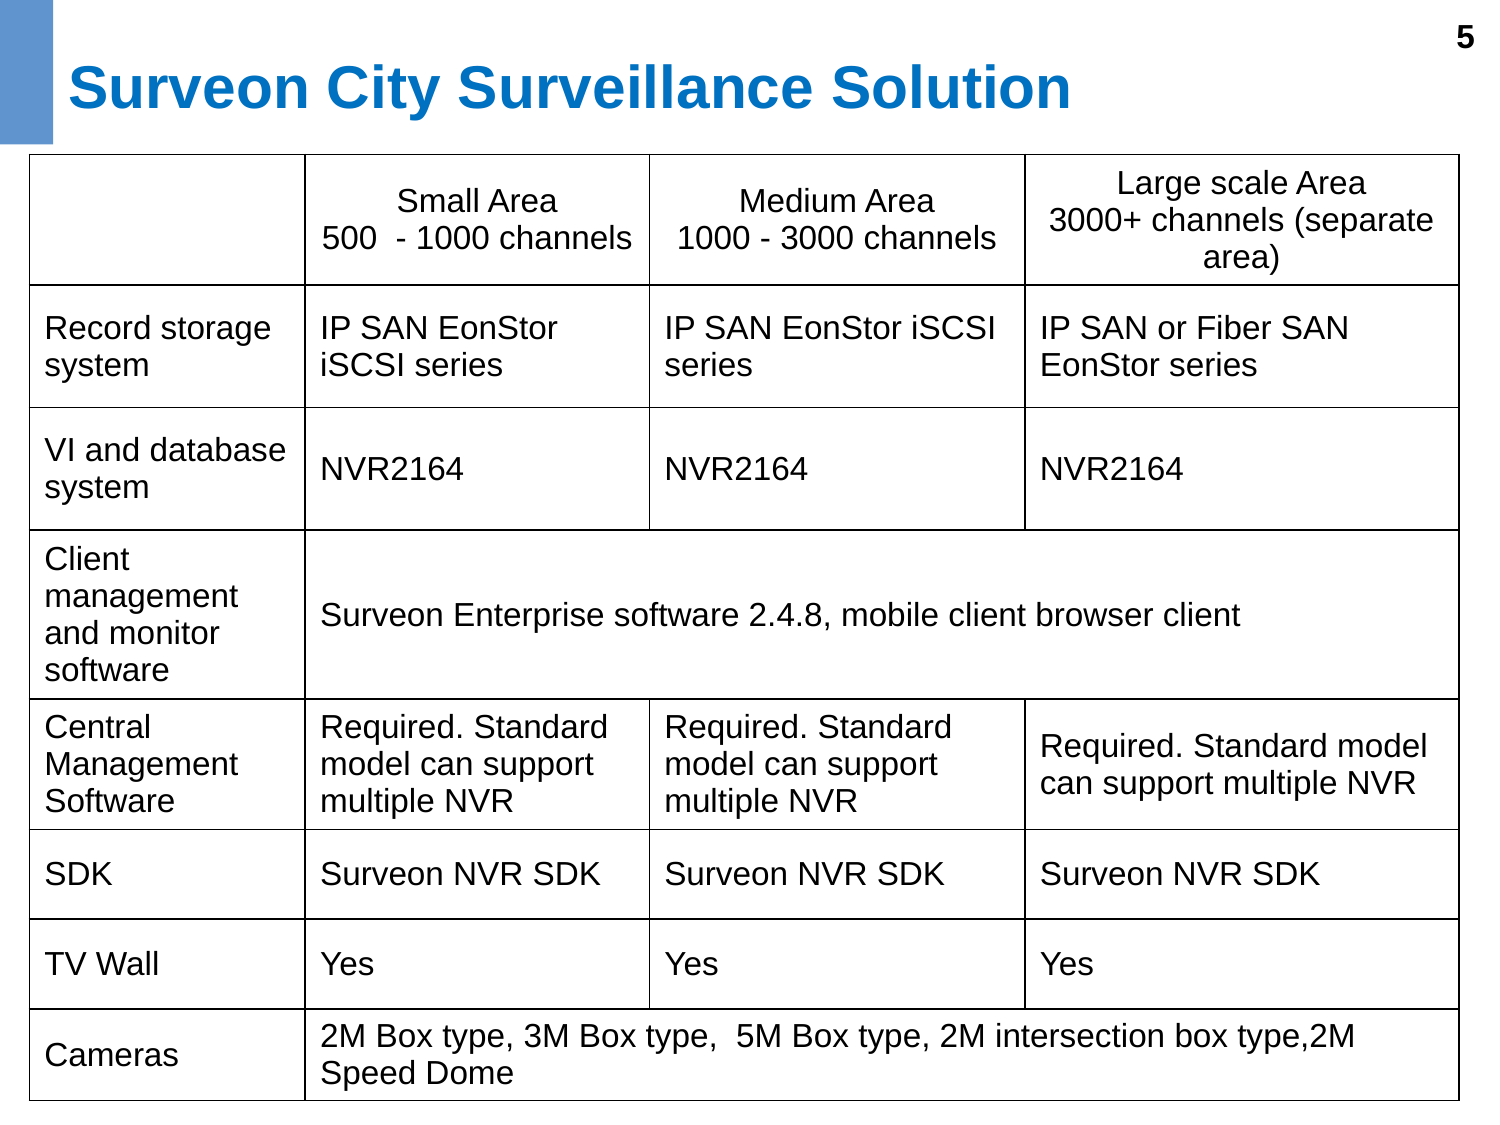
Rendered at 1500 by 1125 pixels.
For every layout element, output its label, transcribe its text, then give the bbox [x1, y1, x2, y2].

table_cell IP SAN EonStor iSCSI series [306, 286, 649, 407]
table_cell NVR2164 [1026, 408, 1458, 529]
table_cell IP SAN EonStor iSCSI series [650, 286, 1024, 407]
table_header Large scale Area 3000+ channels (separate area) [1026, 155, 1458, 284]
table_cell Cameras [30, 1010, 304, 1100]
table_cell Client management and monitor software [30, 531, 304, 698]
text_box [0, 0, 54, 145]
table_cell Required. Standard model can support multiple NVR [1026, 700, 1458, 829]
table_header Small Area 500 - 1000 channels [306, 172, 649, 284]
table_cell Surveon NVR SDK [1026, 830, 1458, 918]
table_header Medium Area 1000 - 3000 channels [650, 172, 1024, 284]
table_cell Required. Standard model can support multiple NVR [306, 700, 649, 829]
slide_number 5 [1403, 6, 1491, 86]
table_cell Record storage system [30, 286, 304, 407]
table_cell Required. Standard model can support multiple NVR [650, 700, 1024, 829]
table_header [30, 155, 304, 284]
table_cell Surveon NVR SDK [306, 830, 649, 918]
table_cell TV Wall [30, 920, 304, 1008]
table_cell IP SAN or Fiber SAN EonStor series [1026, 286, 1458, 407]
table_cell Surveon NVR SDK [650, 830, 1024, 918]
table_cell Yes [650, 920, 1024, 1008]
table_cell VI and database system [30, 408, 304, 529]
table_cell SDK [30, 830, 304, 918]
table_cell Central Management Software [30, 700, 304, 829]
table_cell NVR2164 [650, 408, 1024, 529]
table_cell Yes [306, 920, 649, 1008]
table_cell Yes [1026, 920, 1458, 1008]
table_cell NVR2164 [306, 408, 649, 529]
text_box Surveon City Surveillance Solution [53, 0, 1403, 172]
table_cell Surveon Enterprise software 2.4.8, mobile client browser client [306, 531, 1458, 698]
table_cell 2M Box type, 3M Box type, 5M Box type, 2M intersection box type,2M Speed Dome [306, 1010, 1458, 1100]
